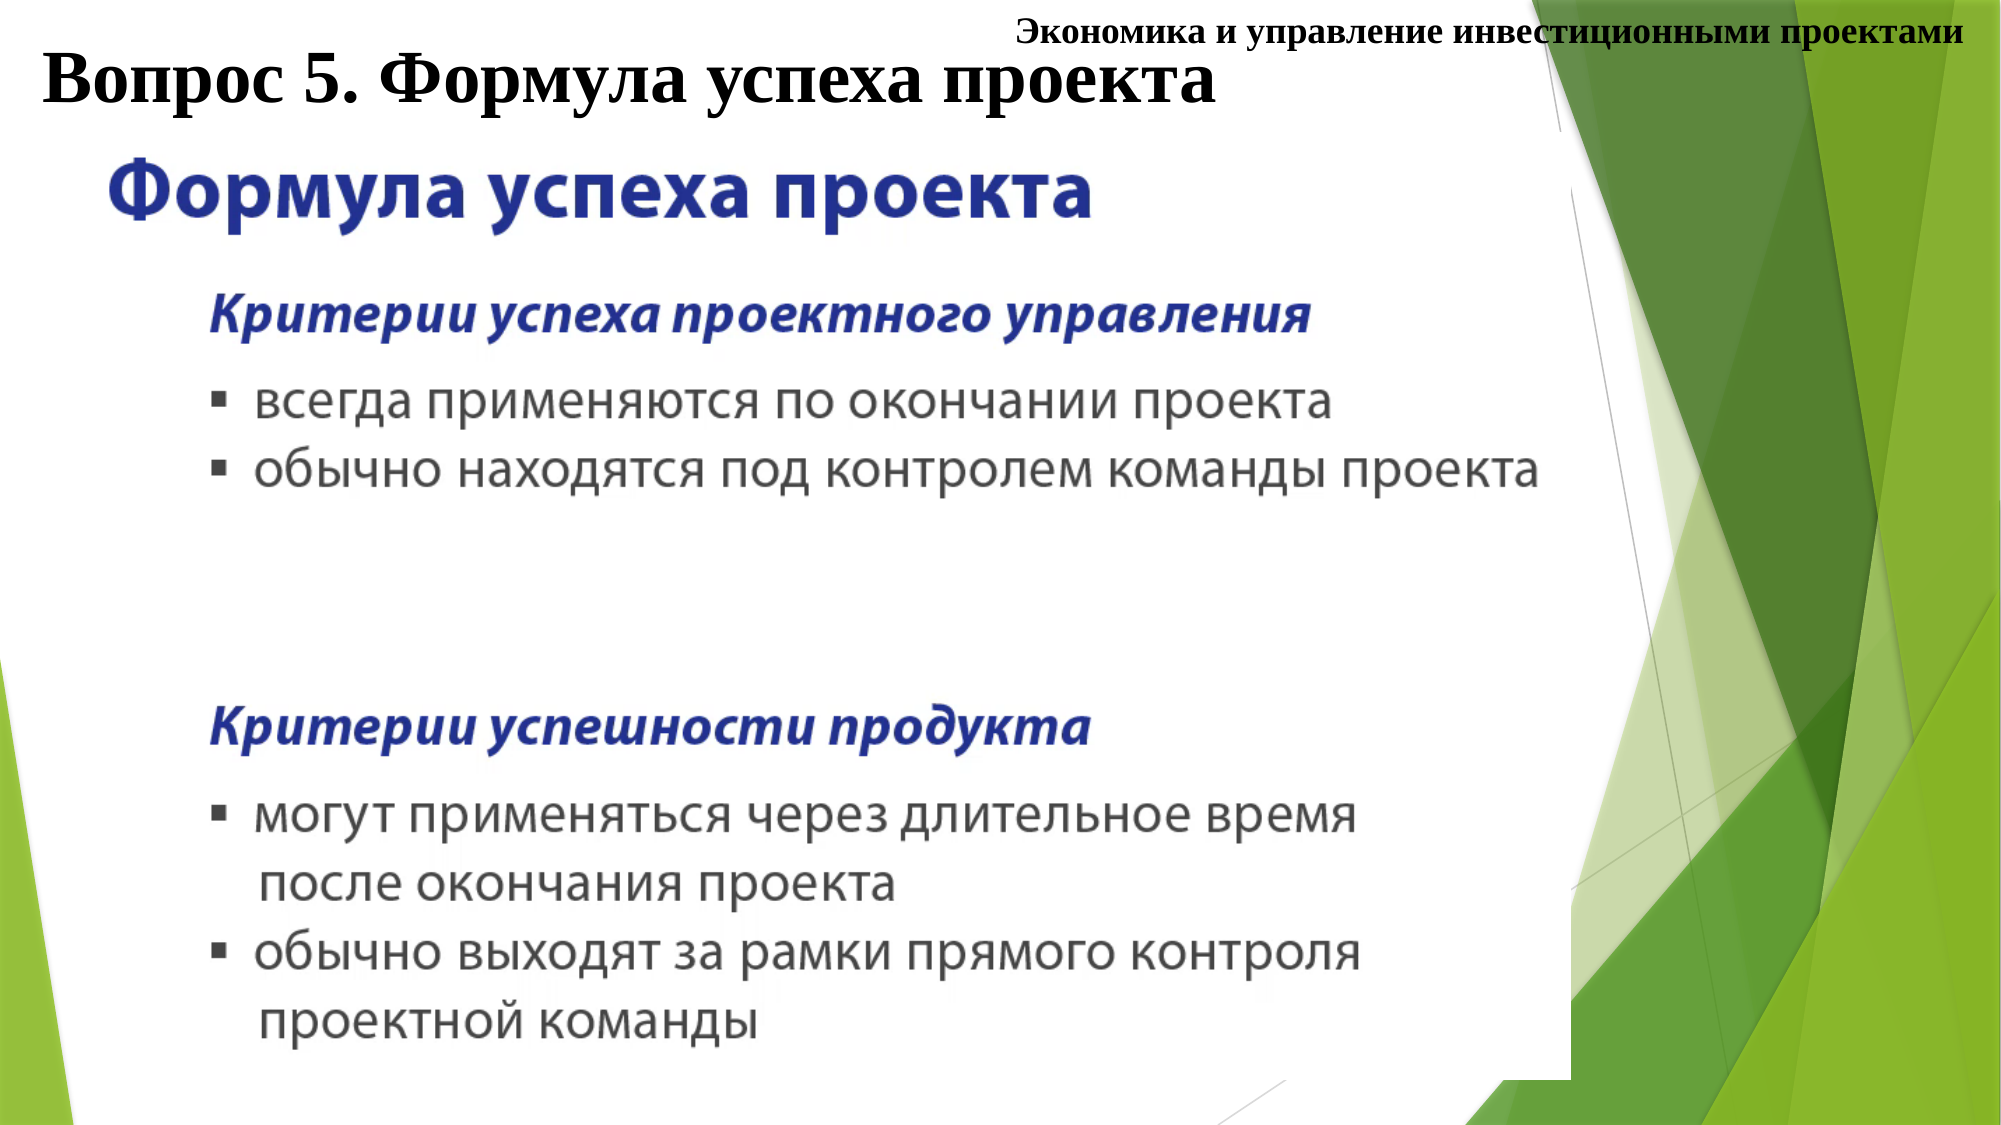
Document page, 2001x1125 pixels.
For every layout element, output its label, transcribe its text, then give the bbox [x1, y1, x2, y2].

text_box Экономика и управление инвестиционными проектами [999, 0, 2000, 83]
picture [75, 132, 1572, 1081]
text_box Вопрос 5. Формула успеха проекта [27, 20, 1342, 125]
